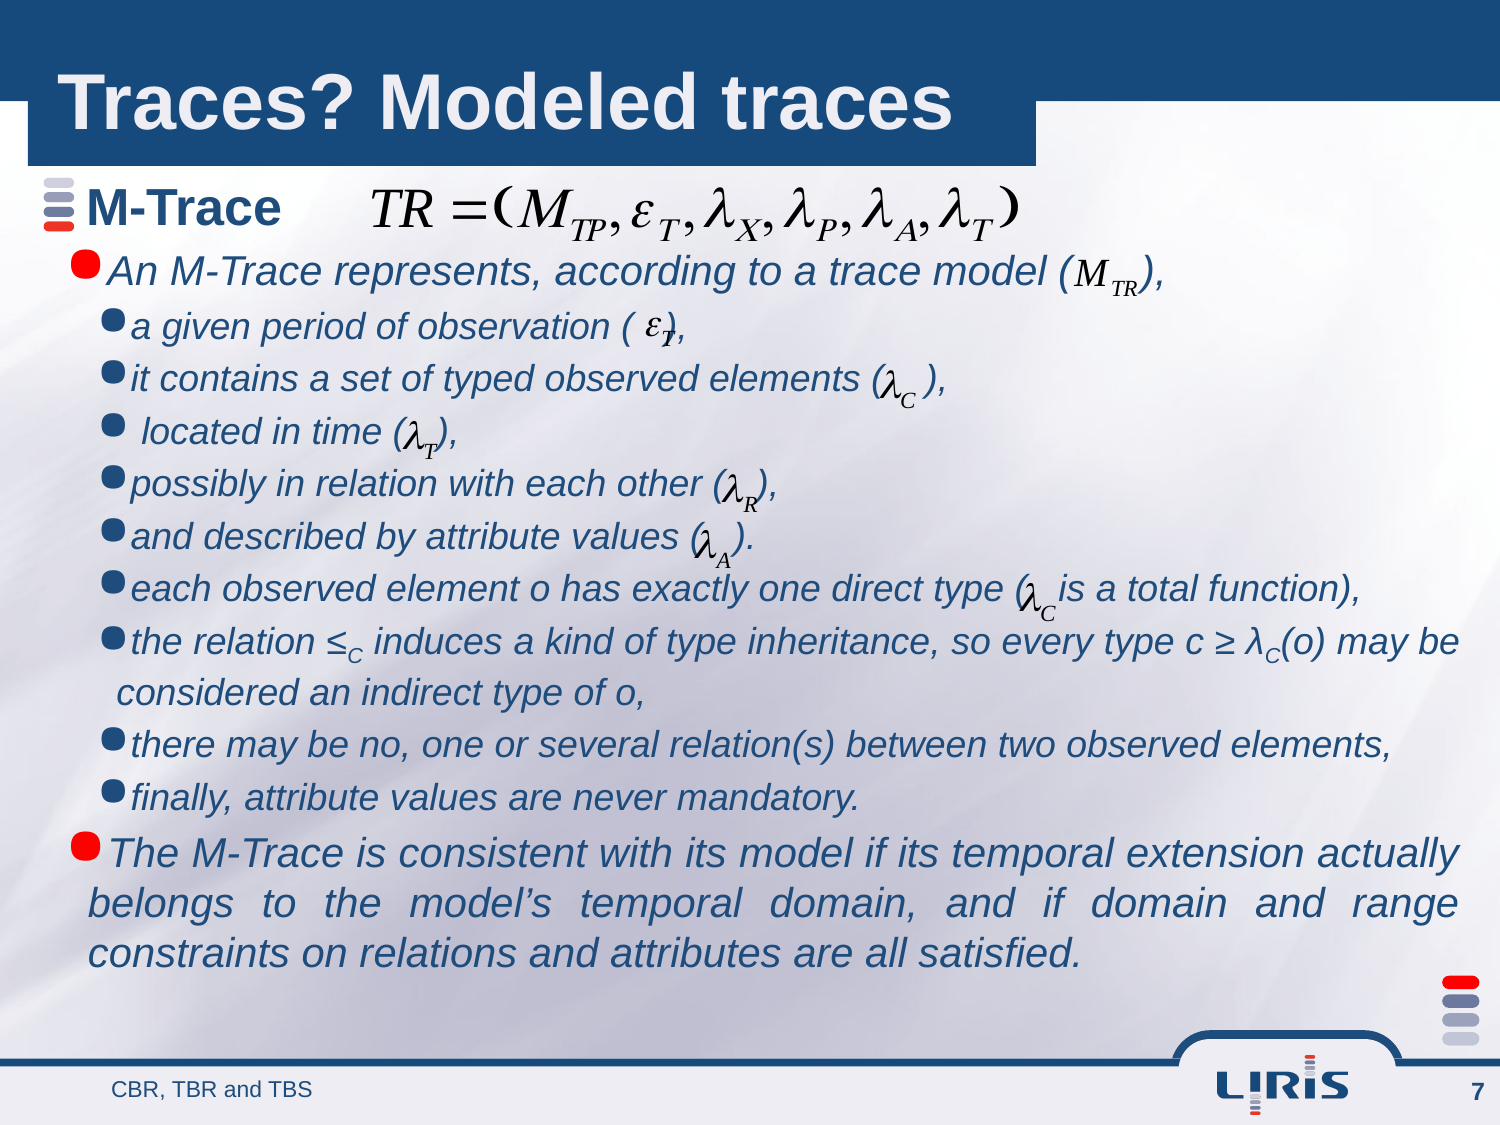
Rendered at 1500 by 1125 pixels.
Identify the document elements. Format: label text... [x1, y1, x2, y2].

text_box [1066, 249, 1144, 304]
list M-Trace An M-Trace represents, according to a trace model ( ), a given period of observation ( ), it contains a set of typed observed elements ( ), located in time ( ), possibly in relation with each other ( ), and described by attribute values ( ). each observed element o has exactly one direct type ( is a total function), the relation ≤C induces a kind of type inheritance, so every type c ≥ λC(o) may be considered an indirect type of o, there may be no, one or several relation(s) between two observed elements, finally, attribute values are never mandatory. The M-Trace is consistent with its model if its temporal extension actually belongs to the model’s temporal domain, and if domain and range constraints on relations and attributes are all satisfied. [27, 165, 1476, 954]
picture [0, 102, 1500, 1058]
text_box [1012, 574, 1067, 629]
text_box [362, 174, 1026, 251]
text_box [395, 412, 447, 467]
title Traces? Modeled traces [27, 30, 1037, 165]
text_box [637, 299, 685, 354]
slide_number 7 [1399, 1067, 1500, 1118]
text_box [687, 521, 738, 576]
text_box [872, 362, 927, 416]
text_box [714, 466, 765, 520]
picture [1217, 1055, 1348, 1115]
picture [42, 177, 75, 232]
footer CBR, TBR and TBS [95, 1067, 642, 1111]
